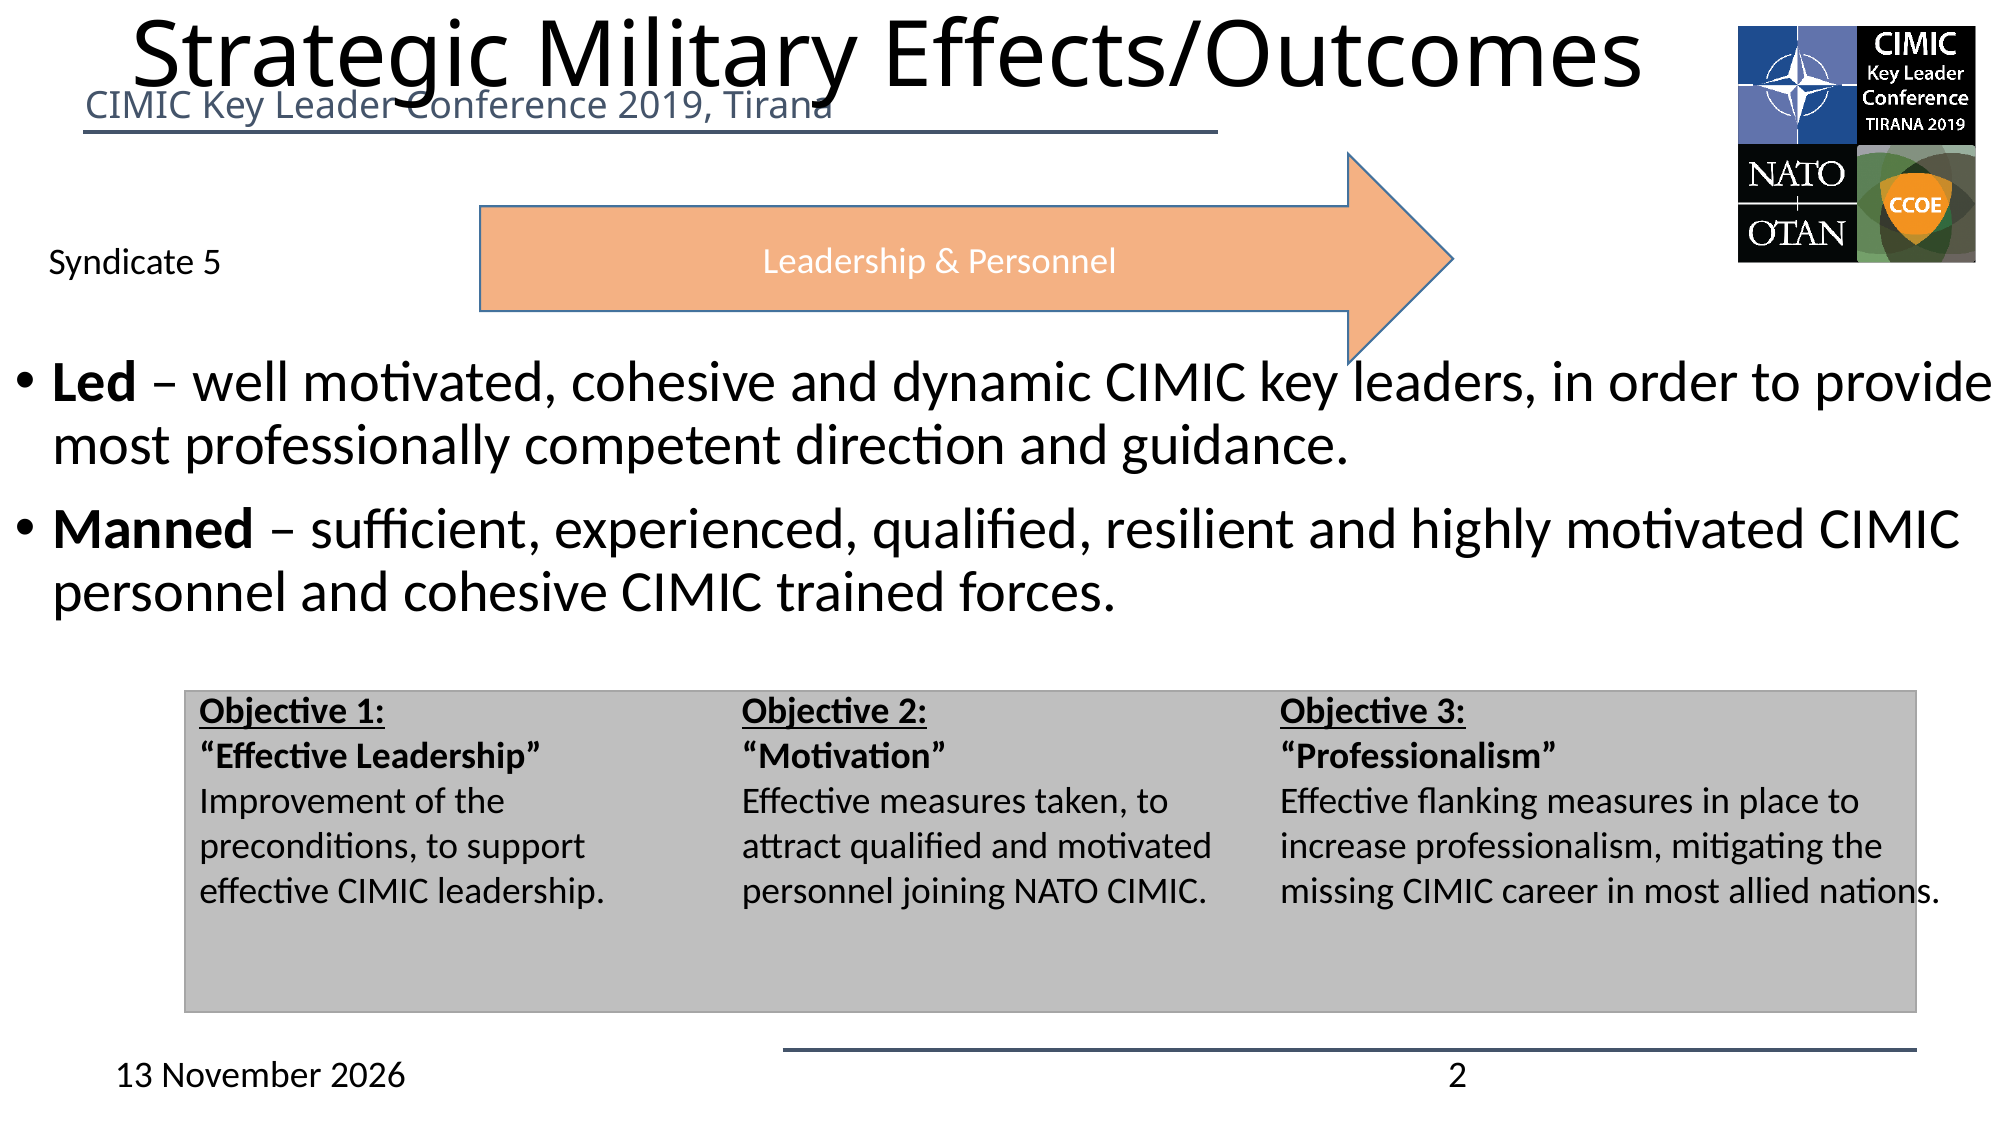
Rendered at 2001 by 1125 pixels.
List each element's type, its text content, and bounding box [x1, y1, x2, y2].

text_box Objective 3: “Professionalism” Effective flanking measures in place to increase professionalism, mitigating the missing CIMIC career in most allied nations. [1265, 679, 1959, 919]
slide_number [99, 1042, 567, 1103]
slide_number 2 [1433, 1042, 1900, 1103]
picture [1719, 14, 1986, 268]
title Strategic Military Effects/Outcomes [116, 0, 1817, 148]
list Led – well motivated, cohesive and dynamic CIMIC key leaders, in order to provide most professionally competent direction and guidance. Manned – sufficient, experienced, qualified, resilient and highly motivated CIMIC personnel and cohesive CIMIC trained forces. [0, 343, 2000, 773]
text_box Objective 1: “Effective Leadership” Improvement of the preconditions, to support effective CIMIC leadership. [184, 679, 717, 919]
text_box [184, 690, 1917, 1013]
text_box Syndicate 5 [33, 229, 237, 290]
text_box Leadership & Personnel [479, 151, 1455, 367]
text_box Objective 2: “Motivation” Effective measures taken, to attract qualified and motivated personnel joining NATO CIMIC. [727, 679, 1265, 919]
